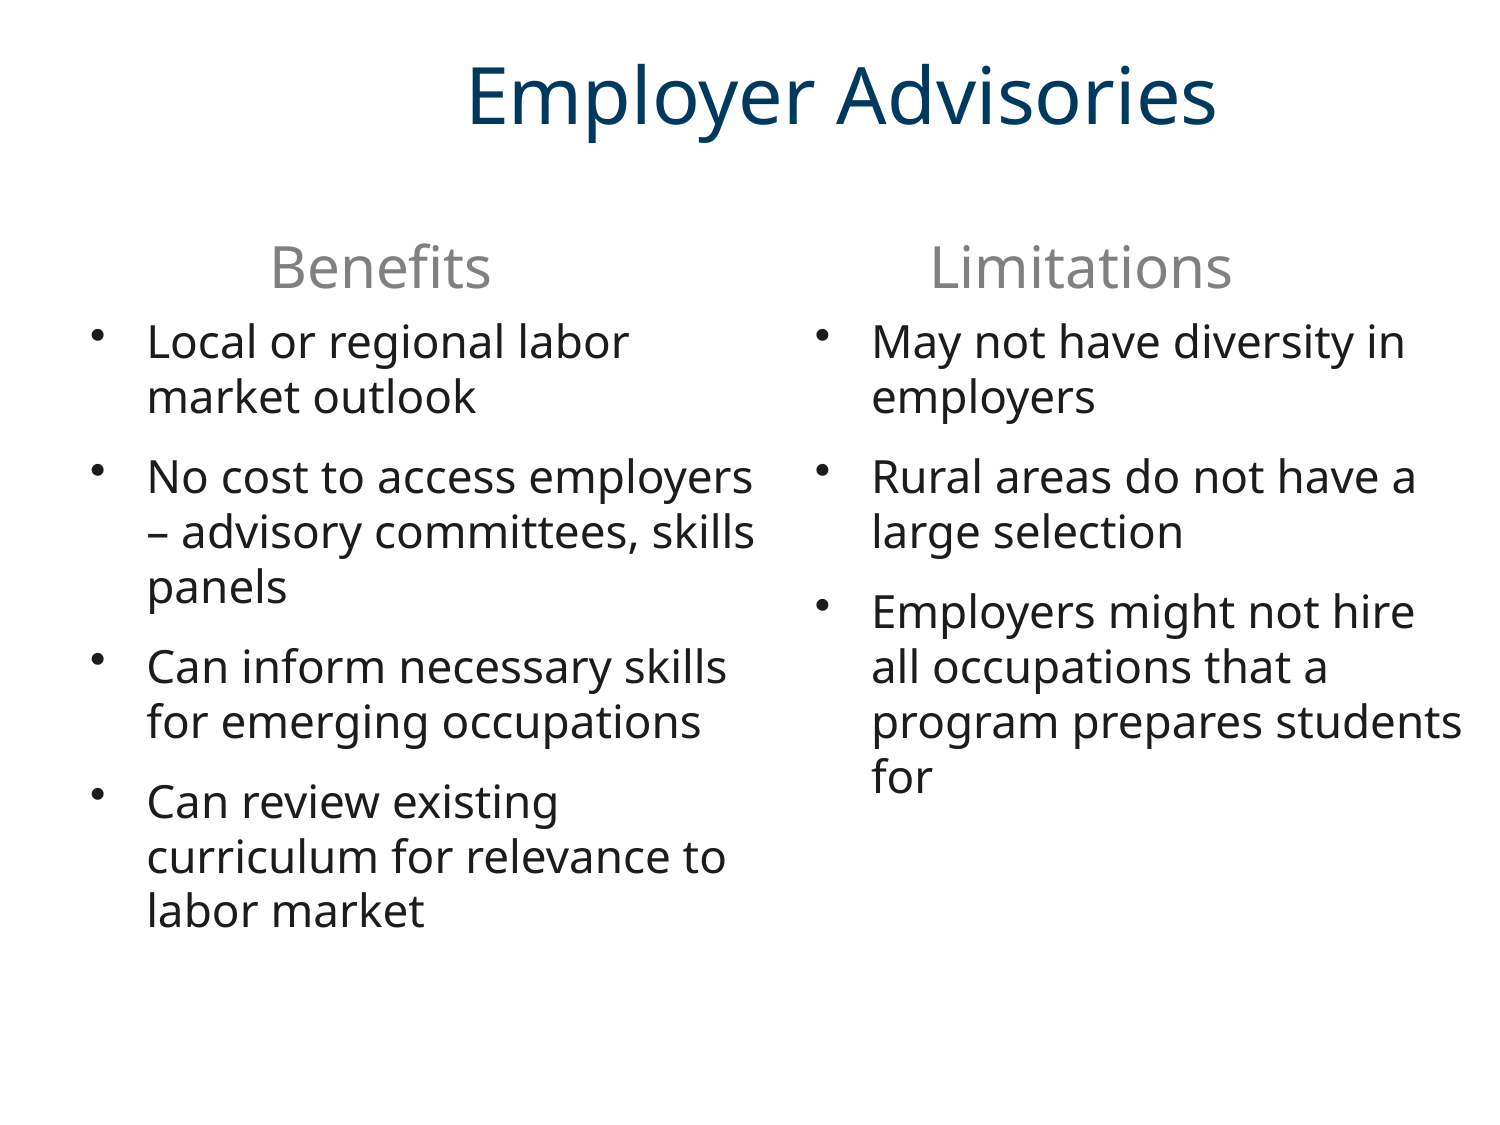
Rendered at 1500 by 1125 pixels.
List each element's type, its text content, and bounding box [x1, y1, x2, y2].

list Local or regional labor market outlook No cost to access employers – advisory committees, skills panels Can inform necessary skills for emerging occupations Can review existing curriculum for relevance to labor market [75, 305, 775, 1113]
text_box Limitations [800, 223, 1363, 308]
text_box May not have diversity in employers Rural areas do not have a large selection Employers might not hire all occupations that a program prepares students for [799, 305, 1488, 1059]
text_box Benefits [99, 223, 663, 308]
title Employer Advisories [150, 37, 1500, 225]
